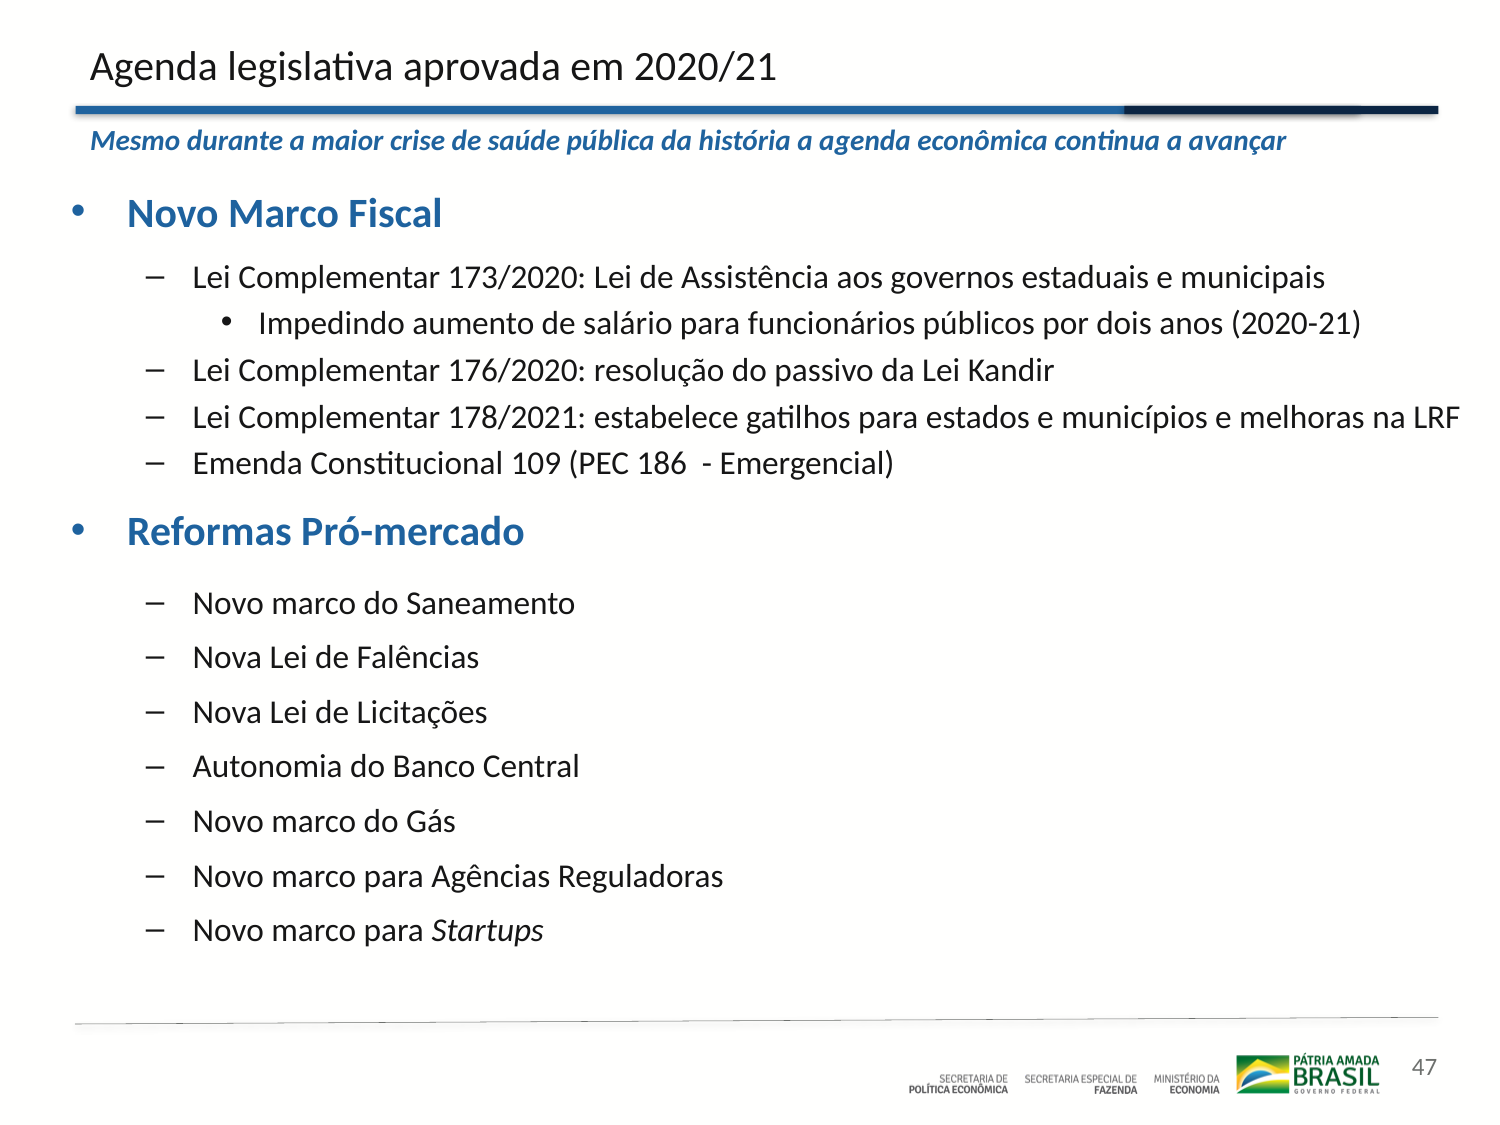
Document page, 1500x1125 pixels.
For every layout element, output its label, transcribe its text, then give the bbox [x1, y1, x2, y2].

subtitle Mesmo durante a maior crise de saúde pública da história a agenda econômica continua a avançar [75, 121, 1365, 168]
title Agenda legislativa aprovada em 2020/21 [75, 26, 1365, 97]
list Novo Marco Fiscal Lei Complementar 173/2020: Lei de Assistência aos governos estaduais e municipais Impedindo aumento de salário para funcionários públicos por dois anos (2020-21) Lei Complementar 176/2020: resolução do passivo da Lei Kandir Lei Complementar 178/2021: estabelece gatilhos para estados e municípios e melhoras na LRF Emenda Constitucional 109 (PEC 186 - Emergencial) Reformas Pró-mercado Novo marco do Saneamento Nova Lei de Falências Nova Lei de Licitações Autonomia do Banco Central Novo marco do Gás Novo marco para Agências Reguladoras Novo marco para Startups [55, 168, 1500, 1068]
picture [909, 1068, 1380, 1094]
